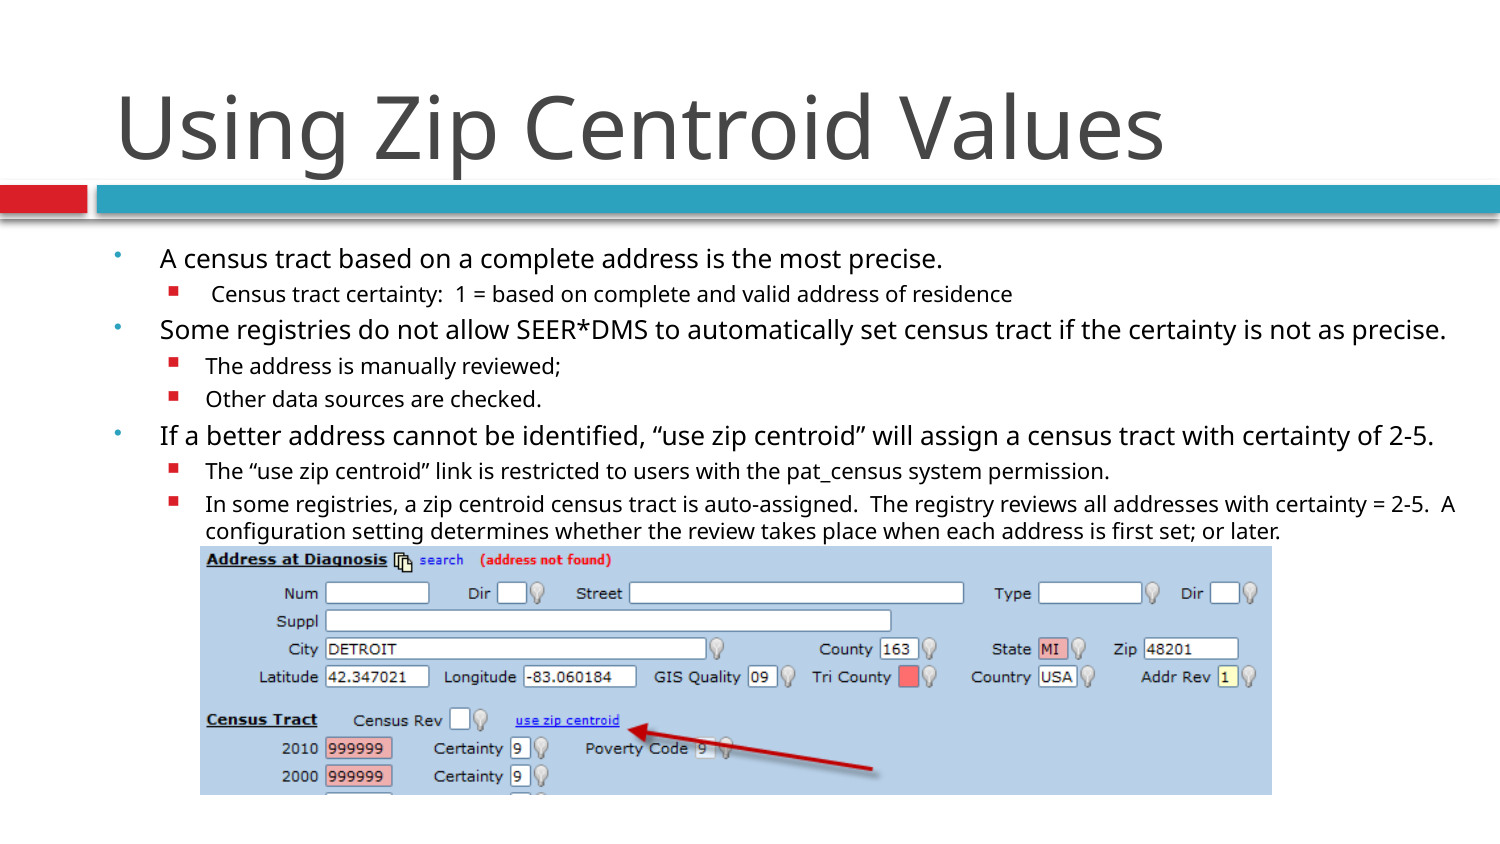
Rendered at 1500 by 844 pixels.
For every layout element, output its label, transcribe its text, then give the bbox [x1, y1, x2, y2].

list A census tract based on a complete address is the most precise. Census tract certainty: 1 = based on complete and valid address of residence Some registries do not allow SEER*DMS to automatically set census tract if the certainty is not as precise. The address is manually reviewed; Other data sources are checked. If a better address cannot be identified, “use zip centroid” will assign a census tract with certainty of 2-5. The “use zip centroid” link is restricted to users with the pat_census system permission. In some registries, a zip centroid census tract is auto-assigned. The registry reviews all addresses with certainty = 2-5. A configuration setting determines whether the review takes place when each address is first set; or later. [99, 234, 1475, 572]
title Using Zip Centroid Values [99, 19, 1438, 185]
picture [199, 546, 1273, 796]
